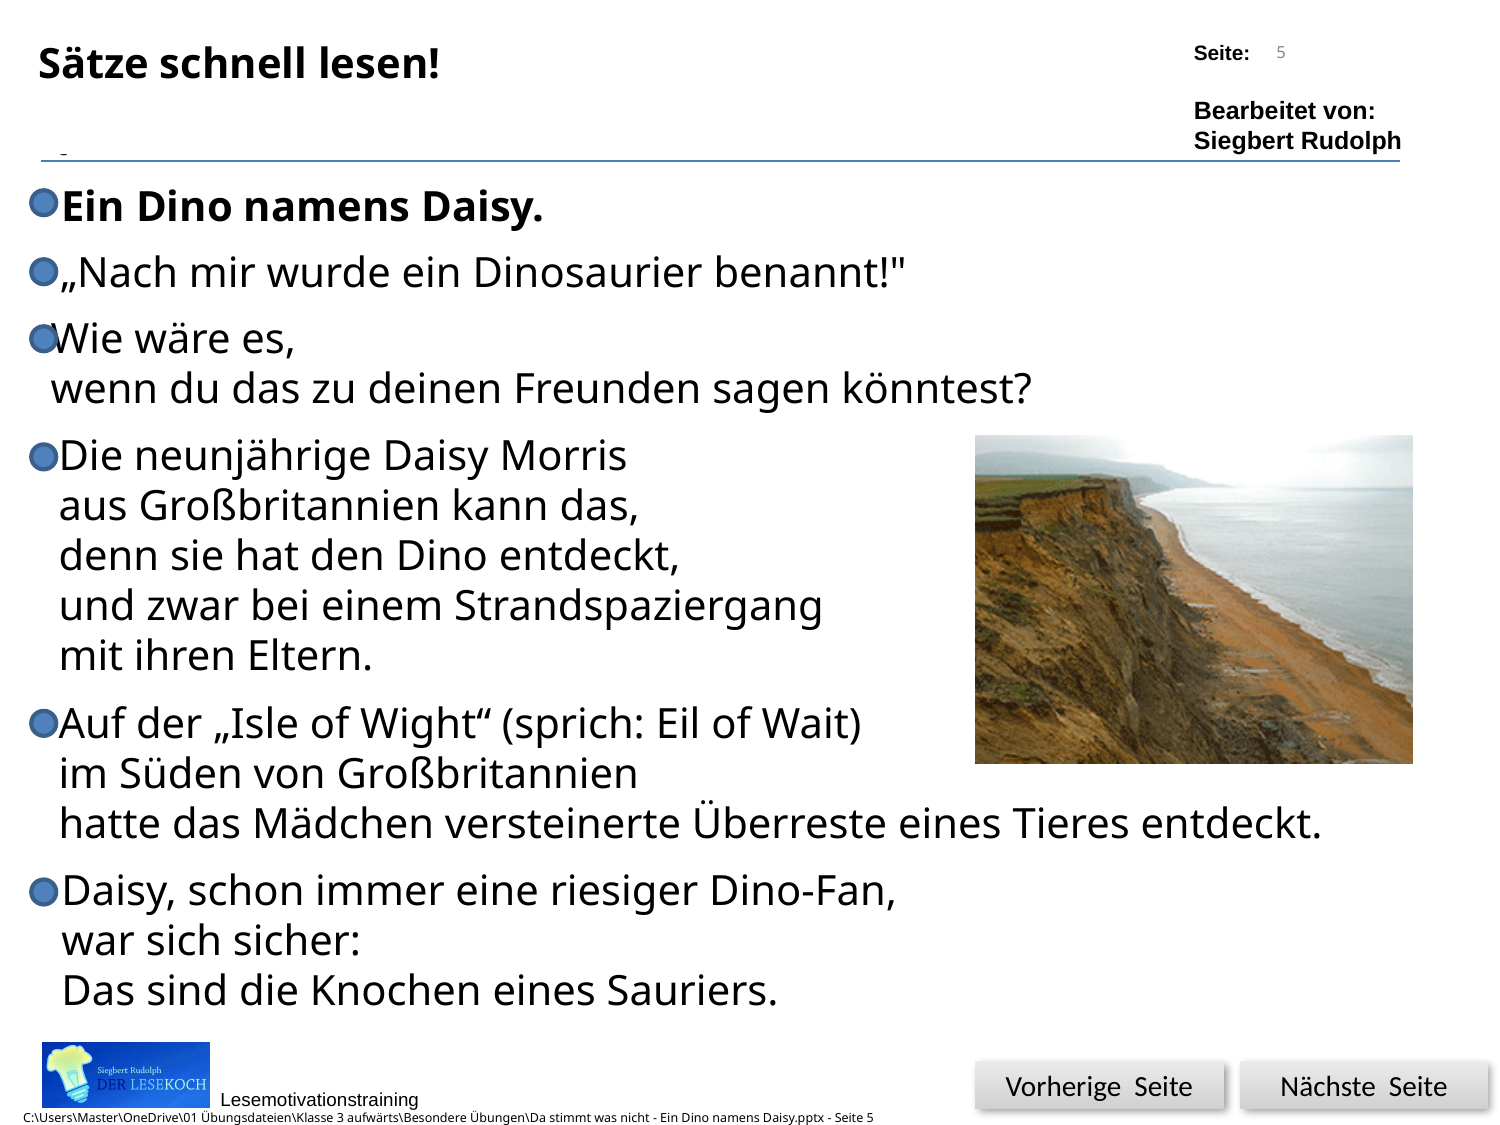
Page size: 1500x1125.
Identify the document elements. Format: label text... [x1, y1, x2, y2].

text_box „Nach mir wurde ein Dinosaurier benannt!" [45, 238, 922, 304]
text_box Ein Dino namens Daisy. [46, 172, 560, 238]
picture [974, 435, 1413, 764]
text_box Wie wäre es, wenn du das zu deinen Freunden sagen könntest? [35, 304, 1047, 420]
text_box Sätze schnell lesen! [23, 29, 456, 155]
picture [42, 1042, 210, 1102]
text_box [29, 708, 59, 738]
text_box Auf der „Isle of Wight“ (sprich: Eil of Wait) im Süden von Großbritannien hatte das Mädchen versteinerte Überreste eines Tieres entdeckt. [43, 689, 1338, 855]
text_box Die neunjährige Daisy Morris aus Großbritannien kann das, denn sie hat den Dino entdeckt, und zwar bei einem Strandspaziergang mit ihren Eltern. [43, 421, 850, 687]
text_box Vorherige Seite [974, 1061, 1224, 1109]
text_box [29, 257, 59, 287]
text_box Daisy, schon immer eine riesiger Dino-Fan, war sich sicher: Das sind die Knochen eines Sauriers. [46, 856, 923, 1022]
text_box Nächste Seite [1239, 1061, 1489, 1109]
text_box [29, 877, 59, 907]
text_box [29, 188, 59, 218]
text_box C:\Users\Master\OneDrive\01 Übungsdateien\Klasse 3 aufwärts\Besondere Übungen\Da stimmt was nicht - Ein Dino namens Daisy.pptx - Seite 5 [8, 1102, 889, 1125]
text_box [29, 324, 59, 354]
slide_number 5 [951, 23, 1301, 83]
text_box [29, 442, 59, 472]
